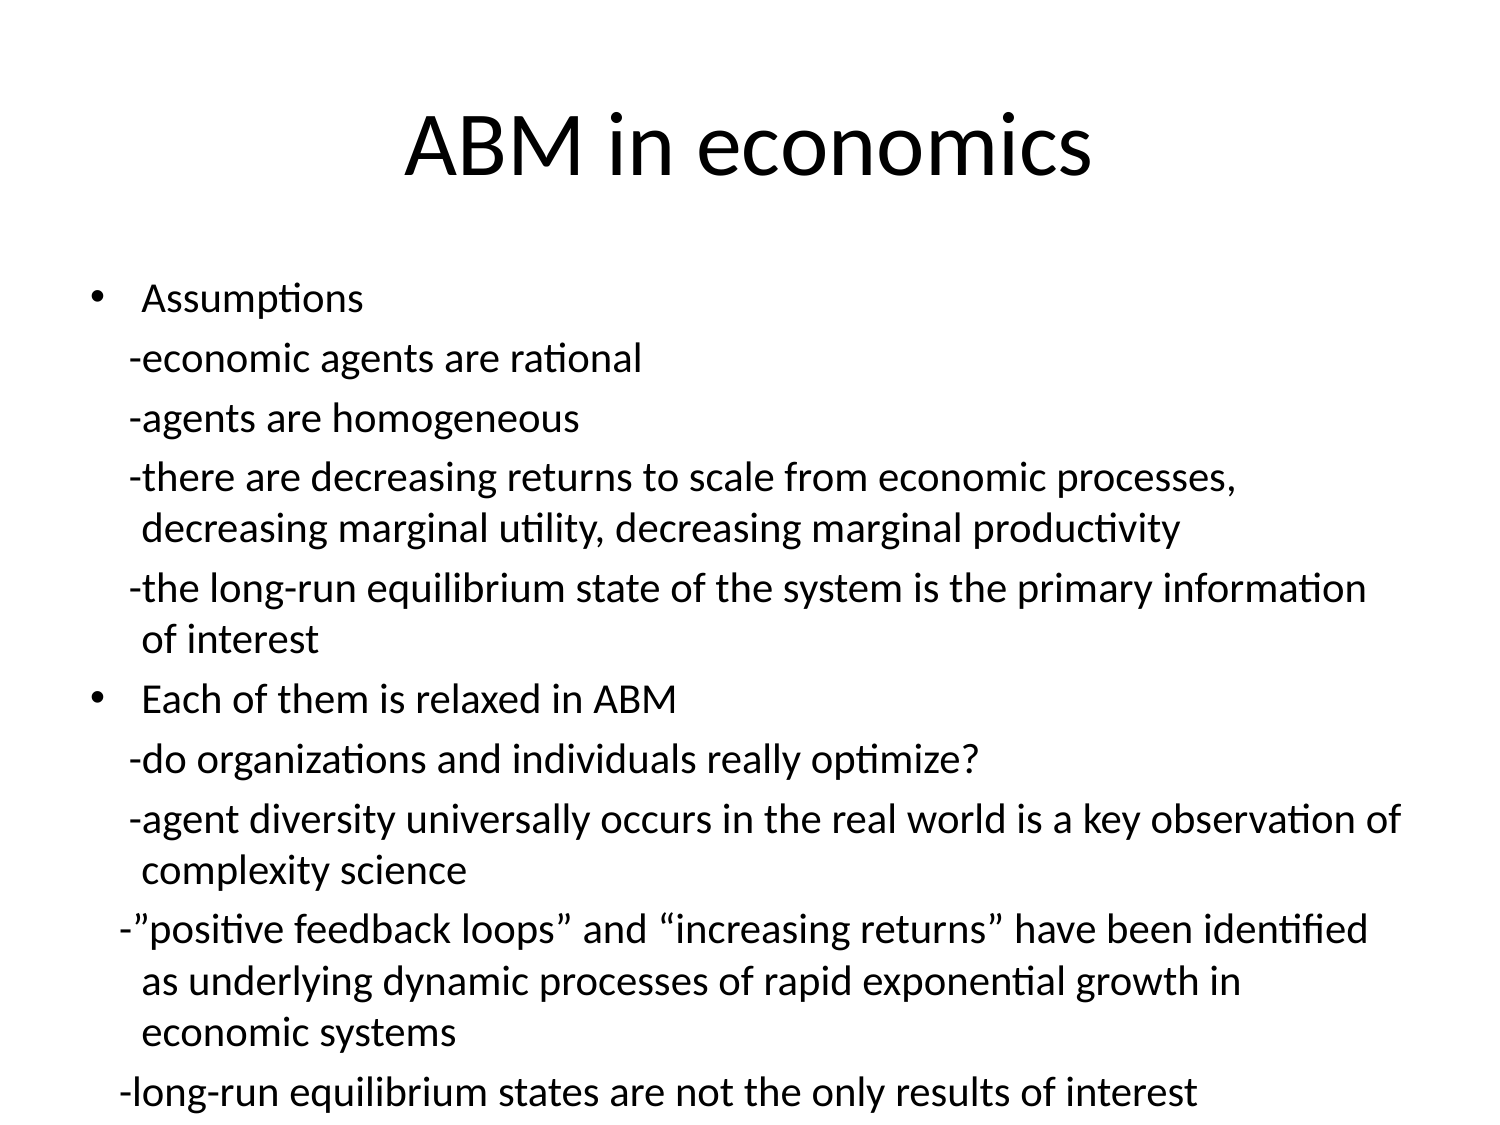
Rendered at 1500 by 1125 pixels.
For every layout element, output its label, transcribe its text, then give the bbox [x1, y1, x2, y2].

list Assumptions -economic agents are rational -agents are homogeneous -there are decreasing returns to scale from economic processes, decreasing marginal utility, decreasing marginal productivity -the long-run equilibrium state of the system is the primary information of interest Each of them is relaxed in ABM -do organizations and individuals really optimize? -agent diversity universally occurs in the real world is a key observation of complexity science -”positive feedback loops” and “increasing returns” have been identified as underlying dynamic processes of rapid exponential growth in economic systems -long-run equilibrium states are not the only results of interest [75, 262, 1425, 1125]
title ABM in economics [75, 45, 1425, 233]
